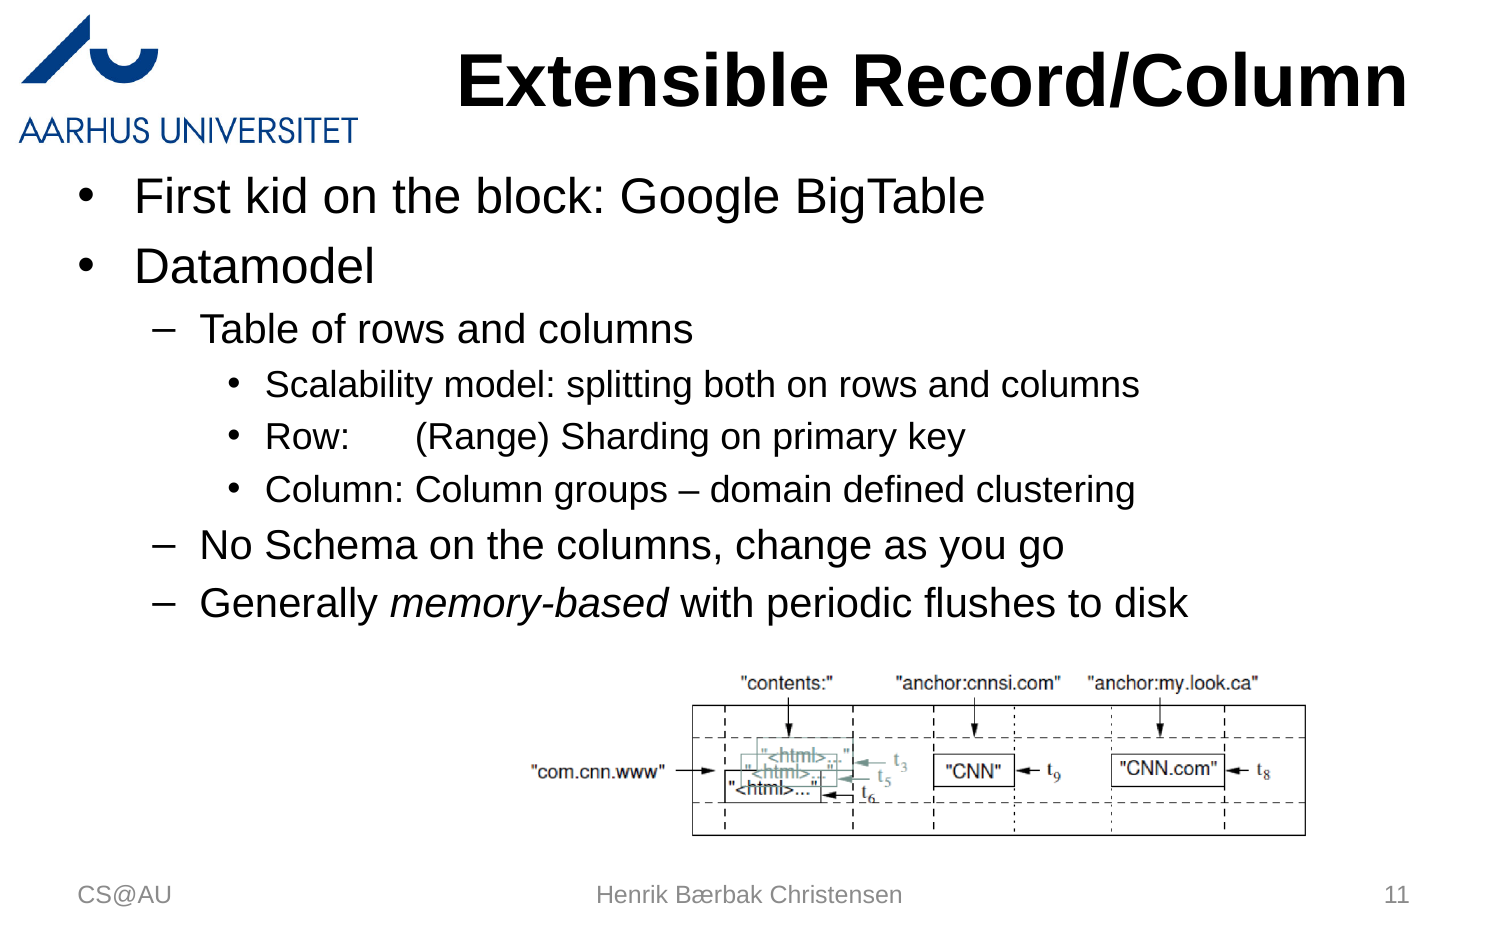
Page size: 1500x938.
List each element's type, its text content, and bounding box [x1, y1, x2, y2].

footer Henrik Bærbak Christensen [512, 868, 988, 919]
slide_number 11 [1074, 868, 1425, 919]
list First kid on the block: Google BigTable Datamodel Table of rows and columns Scalability model: splitting both on rows and columns Row: (Range) Sharding on primary key Column: Column groups – domain defined clustering No Schema on the columns, change as you go Generally memory-based with periodic flushes to disk [62, 156, 1425, 865]
slide_number CS@AU [62, 868, 413, 919]
picture [511, 655, 1312, 848]
title Extensible Record/Column [75, 27, 1425, 125]
picture [14, 9, 358, 146]
